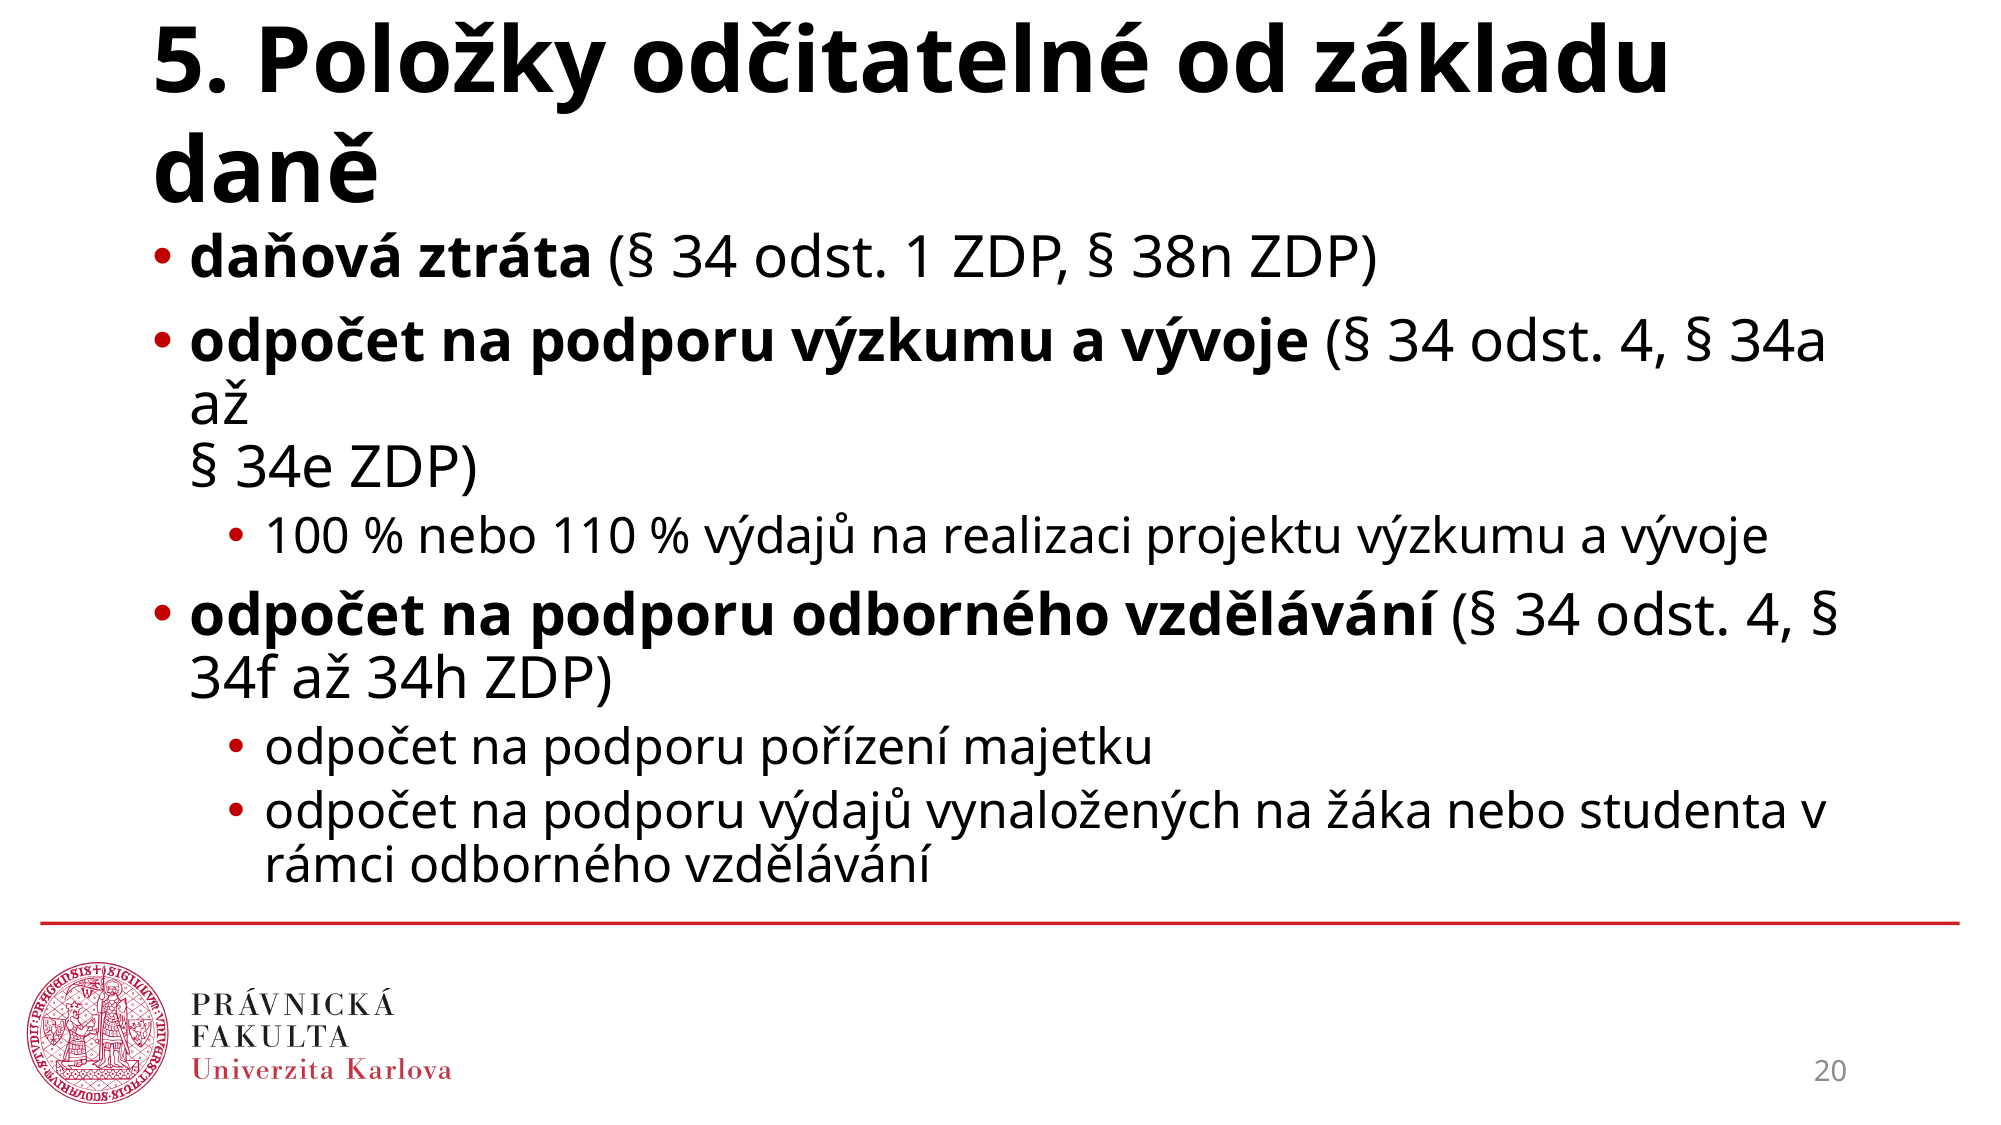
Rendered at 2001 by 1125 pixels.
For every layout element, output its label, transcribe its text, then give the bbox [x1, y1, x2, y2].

slide_number 20 [1412, 1042, 1863, 1103]
title 5. Položky odčitatelné od základu daně [137, 2, 1863, 220]
list daňová ztráta (§ 34 odst. 1 ZDP, § 38n ZDP) odpočet na podporu výzkumu a vývoje (§ 34 odst. 4, § 34a až § 34e ZDP) 100 % nebo 110 % výdajů na realizaci projektu výzkumu a vývoje odpočet na podporu odborného vzdělávání (§ 34 odst. 4, § 34f až 34h ZDP) odpočet na podporu pořízení majetku odpočet na podporu výdajů vynaložených na žáka nebo studenta v rámci odborného vzdělávání [137, 220, 1863, 905]
picture [26, 962, 452, 1104]
